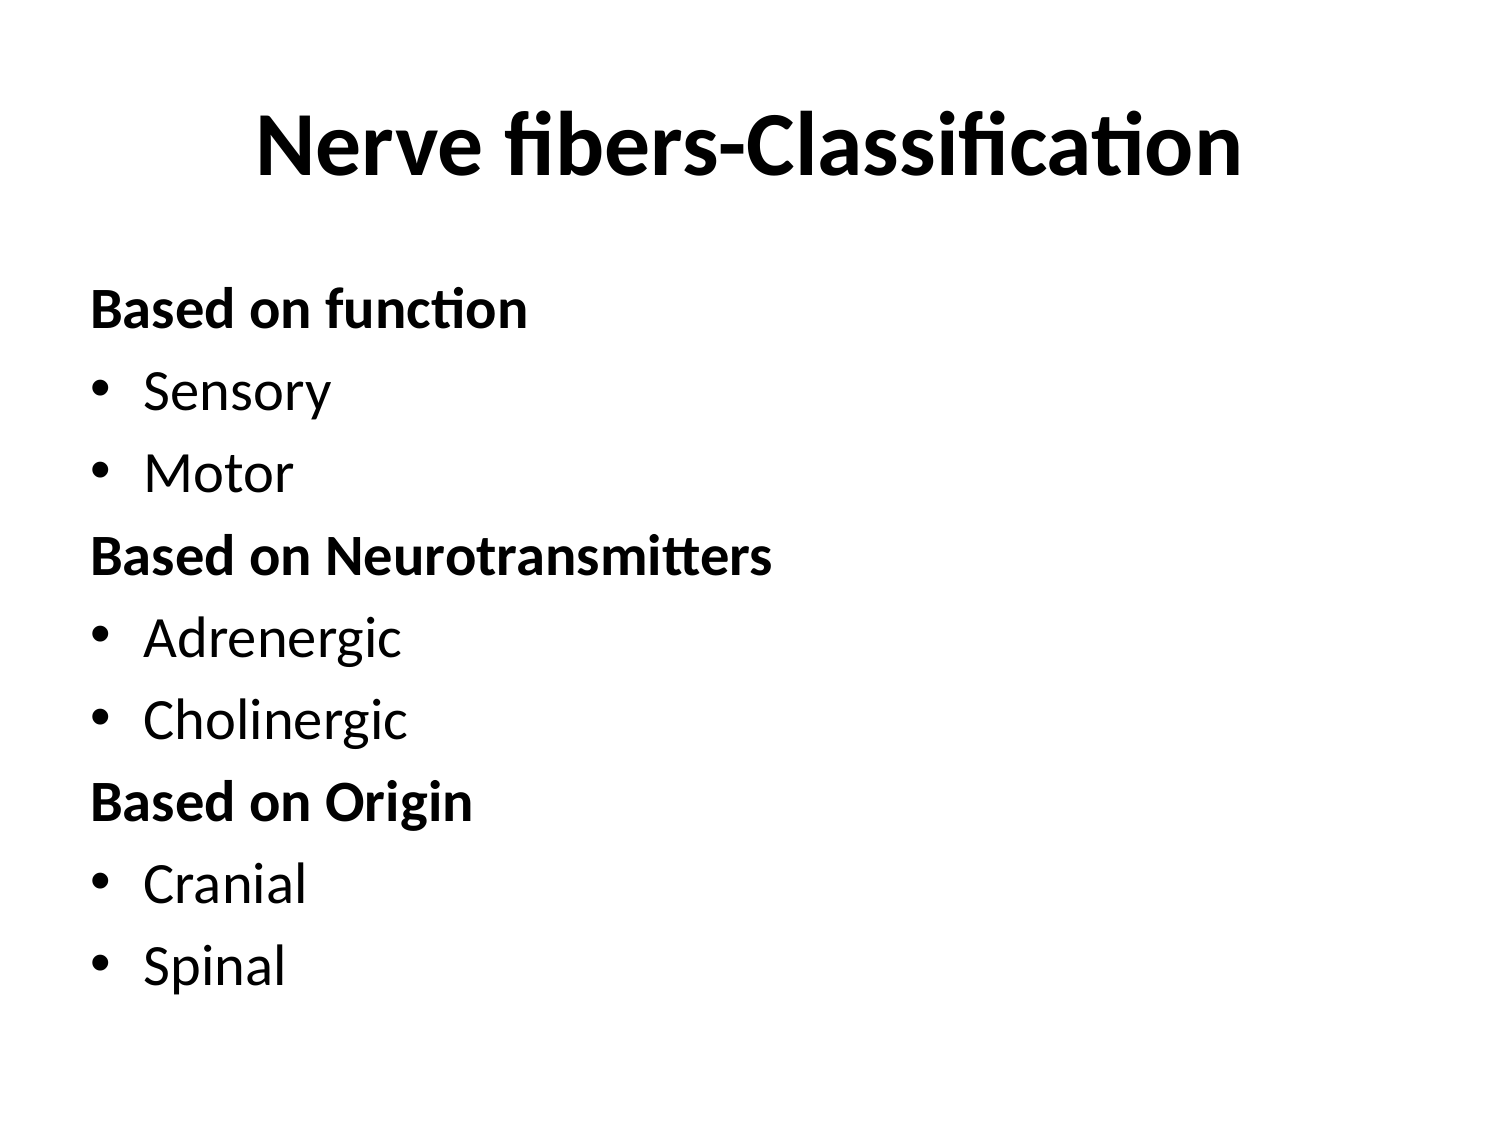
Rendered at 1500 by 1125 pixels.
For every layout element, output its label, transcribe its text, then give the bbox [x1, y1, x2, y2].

list Based on function Sensory Motor Based on Neurotransmitters Adrenergic Cholinergic Based on Origin Cranial Spinal [75, 262, 1425, 1005]
title Nerve fibers-Classification [75, 45, 1425, 233]
